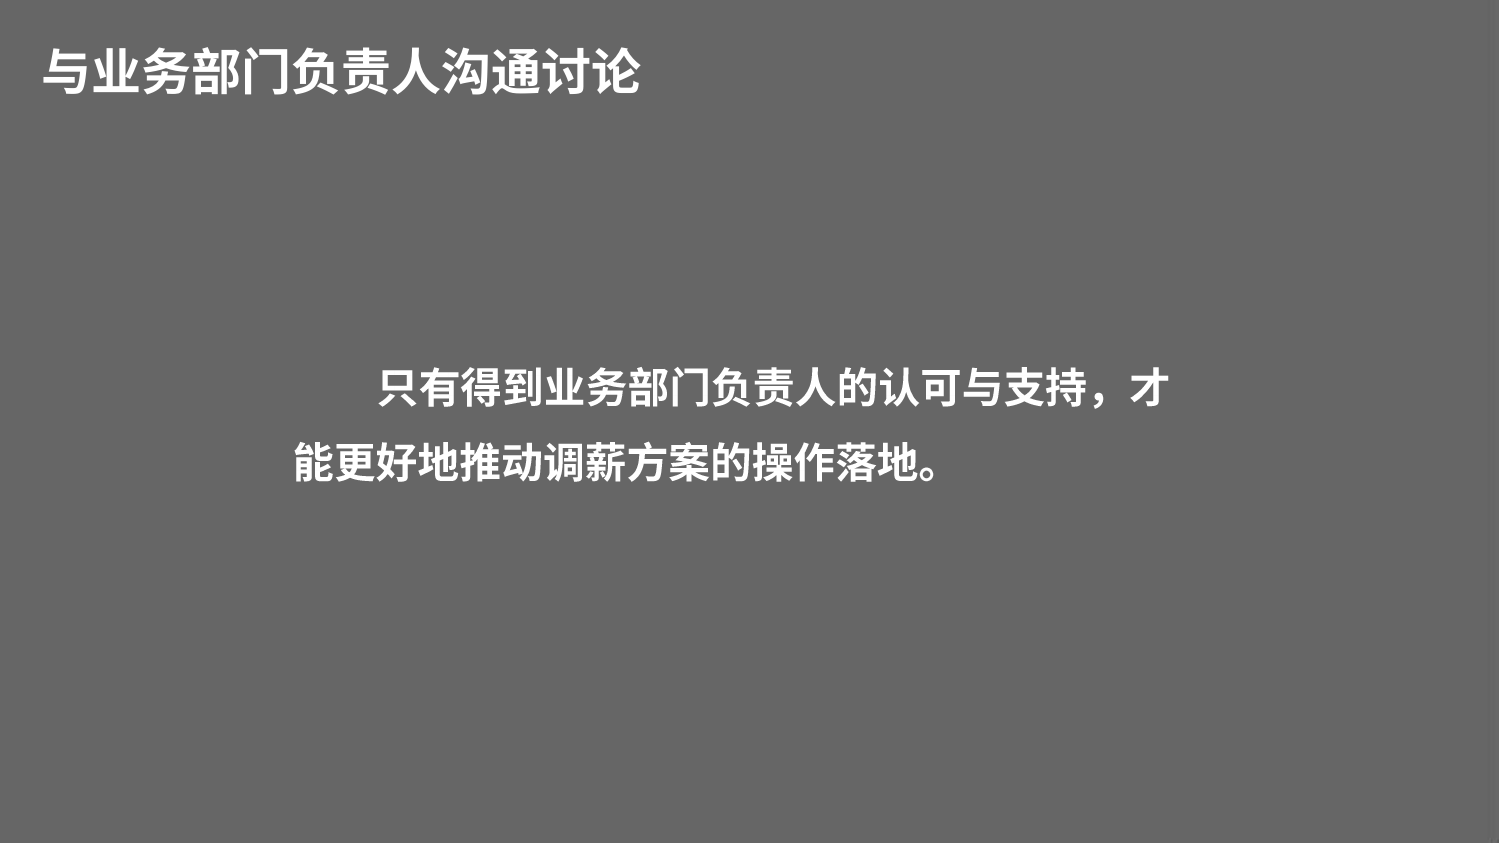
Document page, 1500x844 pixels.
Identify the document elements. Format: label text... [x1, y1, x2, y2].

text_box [376, 355, 1212, 417]
title 与业务部门负责人沟通讨论 [39, 38, 644, 182]
picture [0, 0, 1499, 843]
